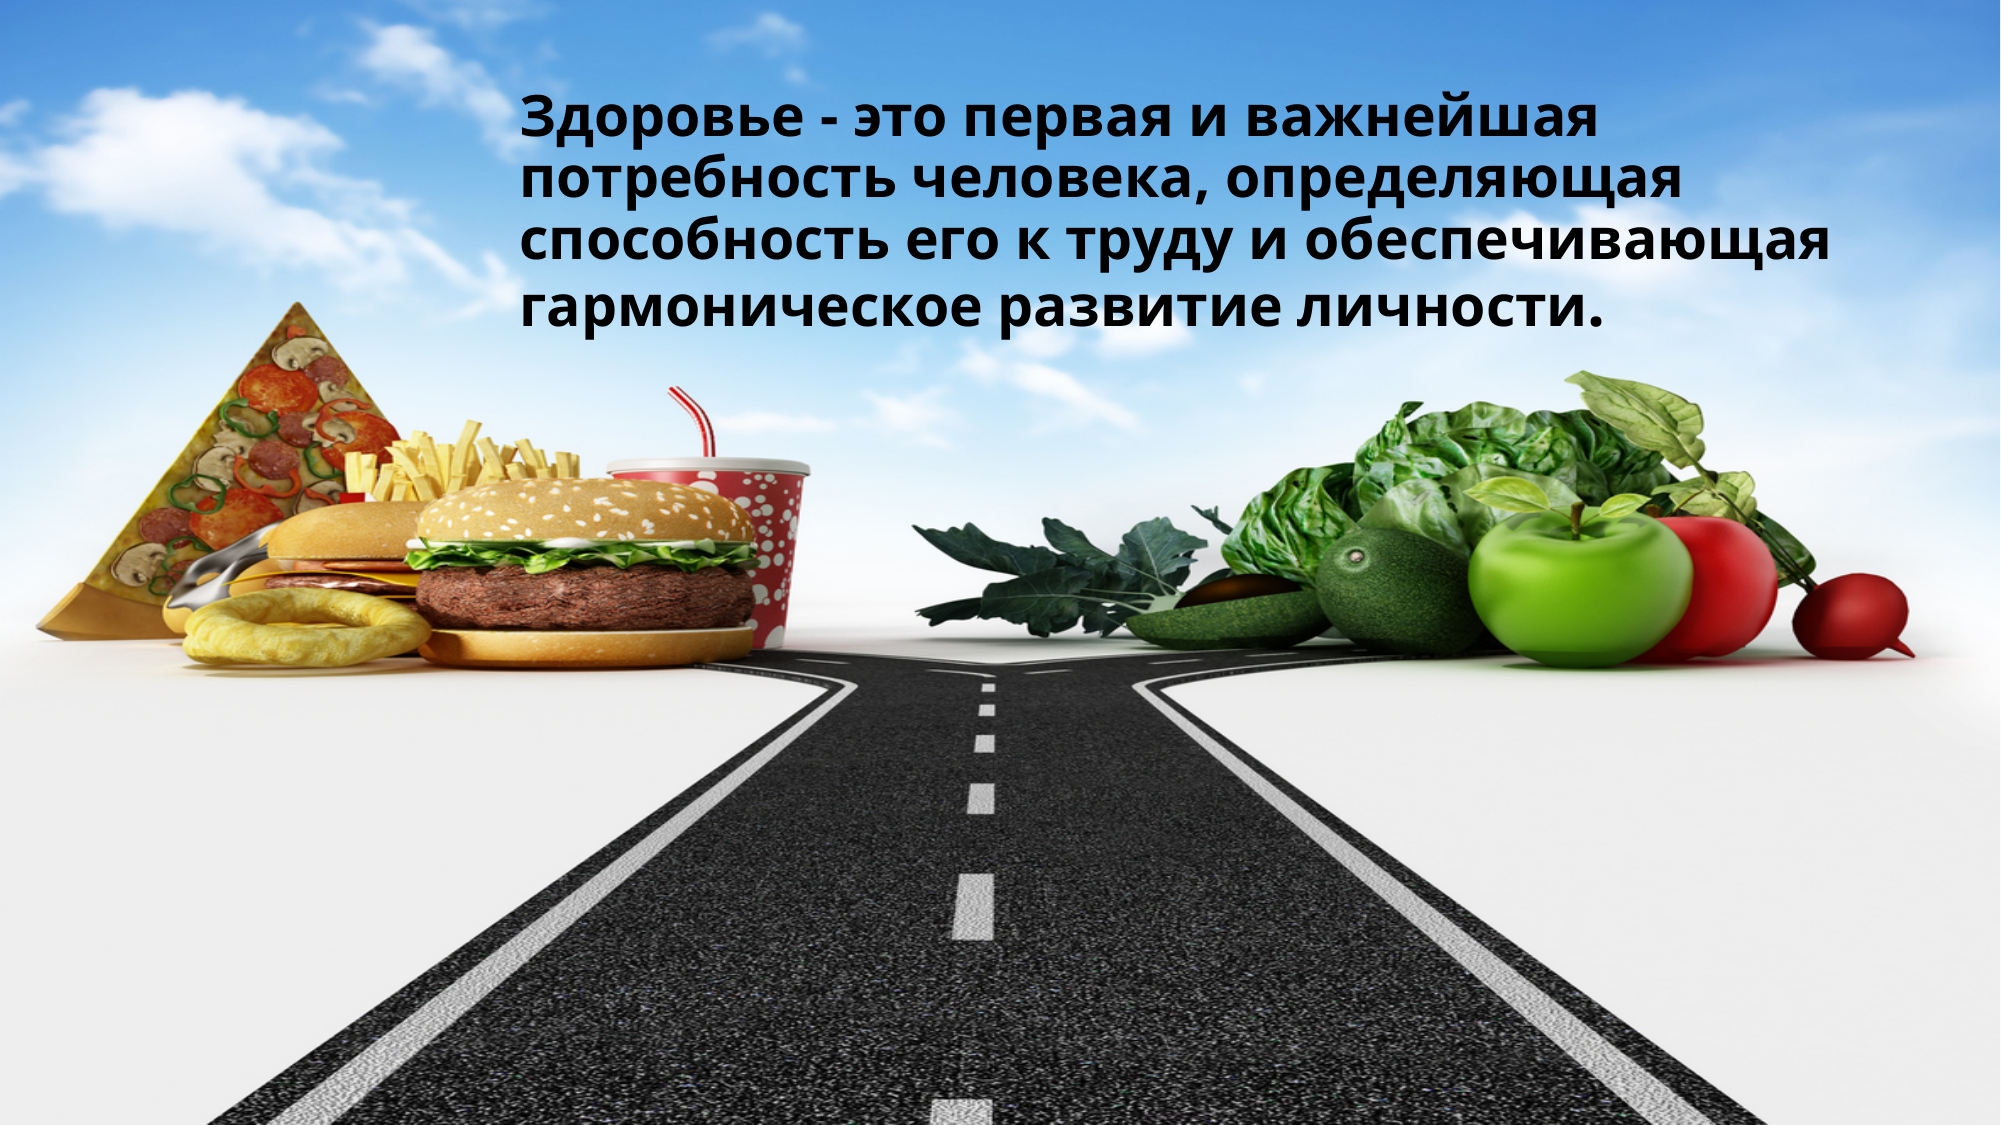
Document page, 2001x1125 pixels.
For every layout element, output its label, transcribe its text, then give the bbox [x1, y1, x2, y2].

picture [0, 0, 2001, 1125]
title Здоровье - это первая и важнейшая потребность человека, определяющая способность его к труду и обеспечивающая гармоническое развитие личности. [504, 59, 1863, 367]
